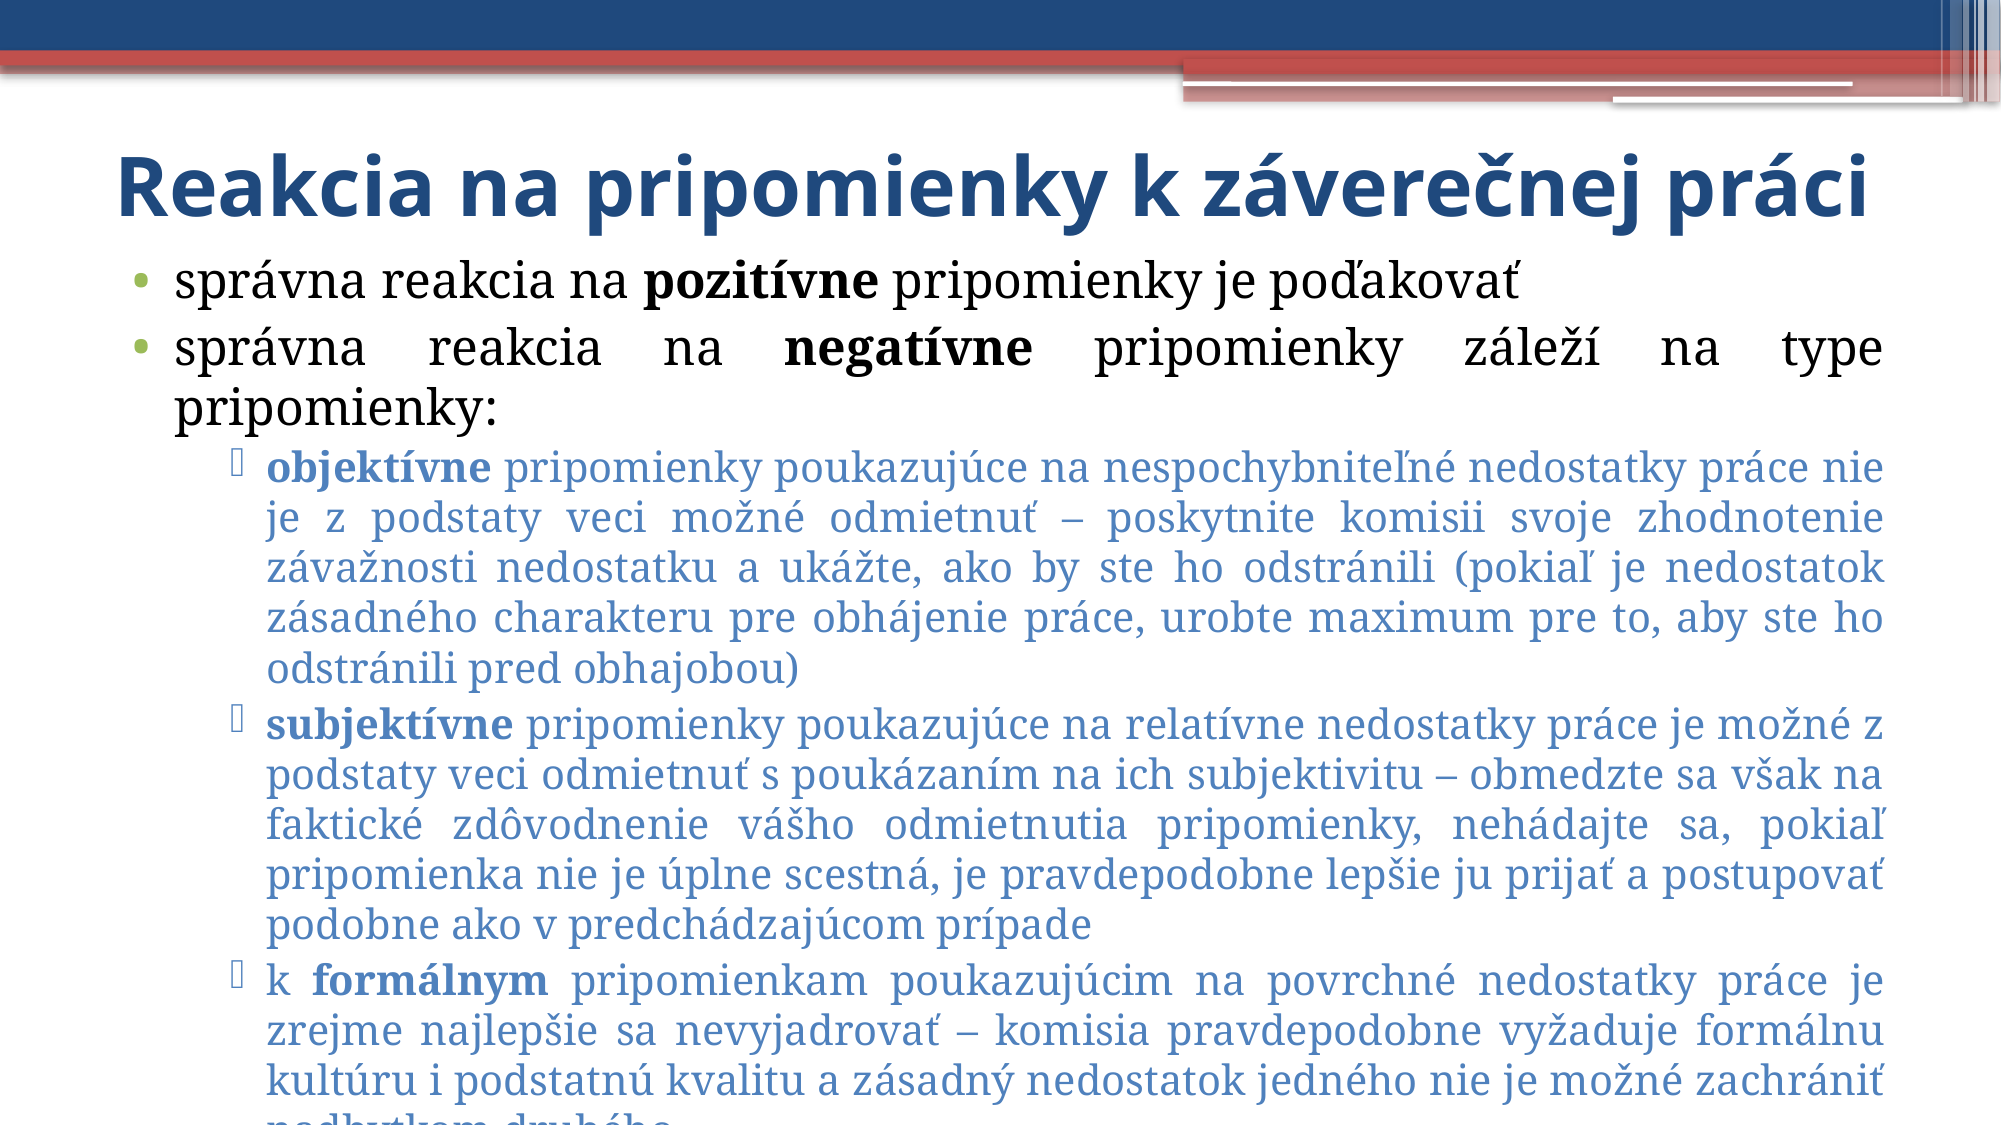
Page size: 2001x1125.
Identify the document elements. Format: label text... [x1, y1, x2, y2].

list správna reakcia na pozitívne pripomienky je poďakovať správna reakcia na negatívne pripomienky záleží na type pripomienky: objektívne pripomienky poukazujúce na nespochybniteľné nedostatky práce nie je z podstaty veci možné odmietnuť – poskytnite komisii svoje zhodnotenie závažnosti nedostatku a ukážte, ako by ste ho odstránili (pokiaľ je nedostatok zásadného charakteru pre obhájenie práce, urobte maximum pre to, aby ste ho odstránili pred obhajobou) subjektívne pripomienky poukazujúce na relatívne nedostatky práce je možné z podstaty veci odmietnuť s poukázaním na ich subjektivitu – obmedzte sa však na faktické zdôvodnenie vášho odmietnutia pripomienky, nehádajte sa, pokiaľ pripomienka nie je úplne scestná, je pravdepodobne lepšie ju prijať a postupovať podobne ako v predchádzajúcom prípade k formálnym pripomienkam poukazujúcim na povrchné nedostatky práce je zrejme najlepšie sa nevyjadrovať – komisia pravdepodobne vyžaduje formálnu kultúru i podstatnú kvalitu a zásadný nedostatok jedného nie je možné zachrániť nadbytkom druhého [99, 241, 1900, 1079]
title Reakcia na pripomienky k záverečnej práci [99, 125, 1900, 241]
